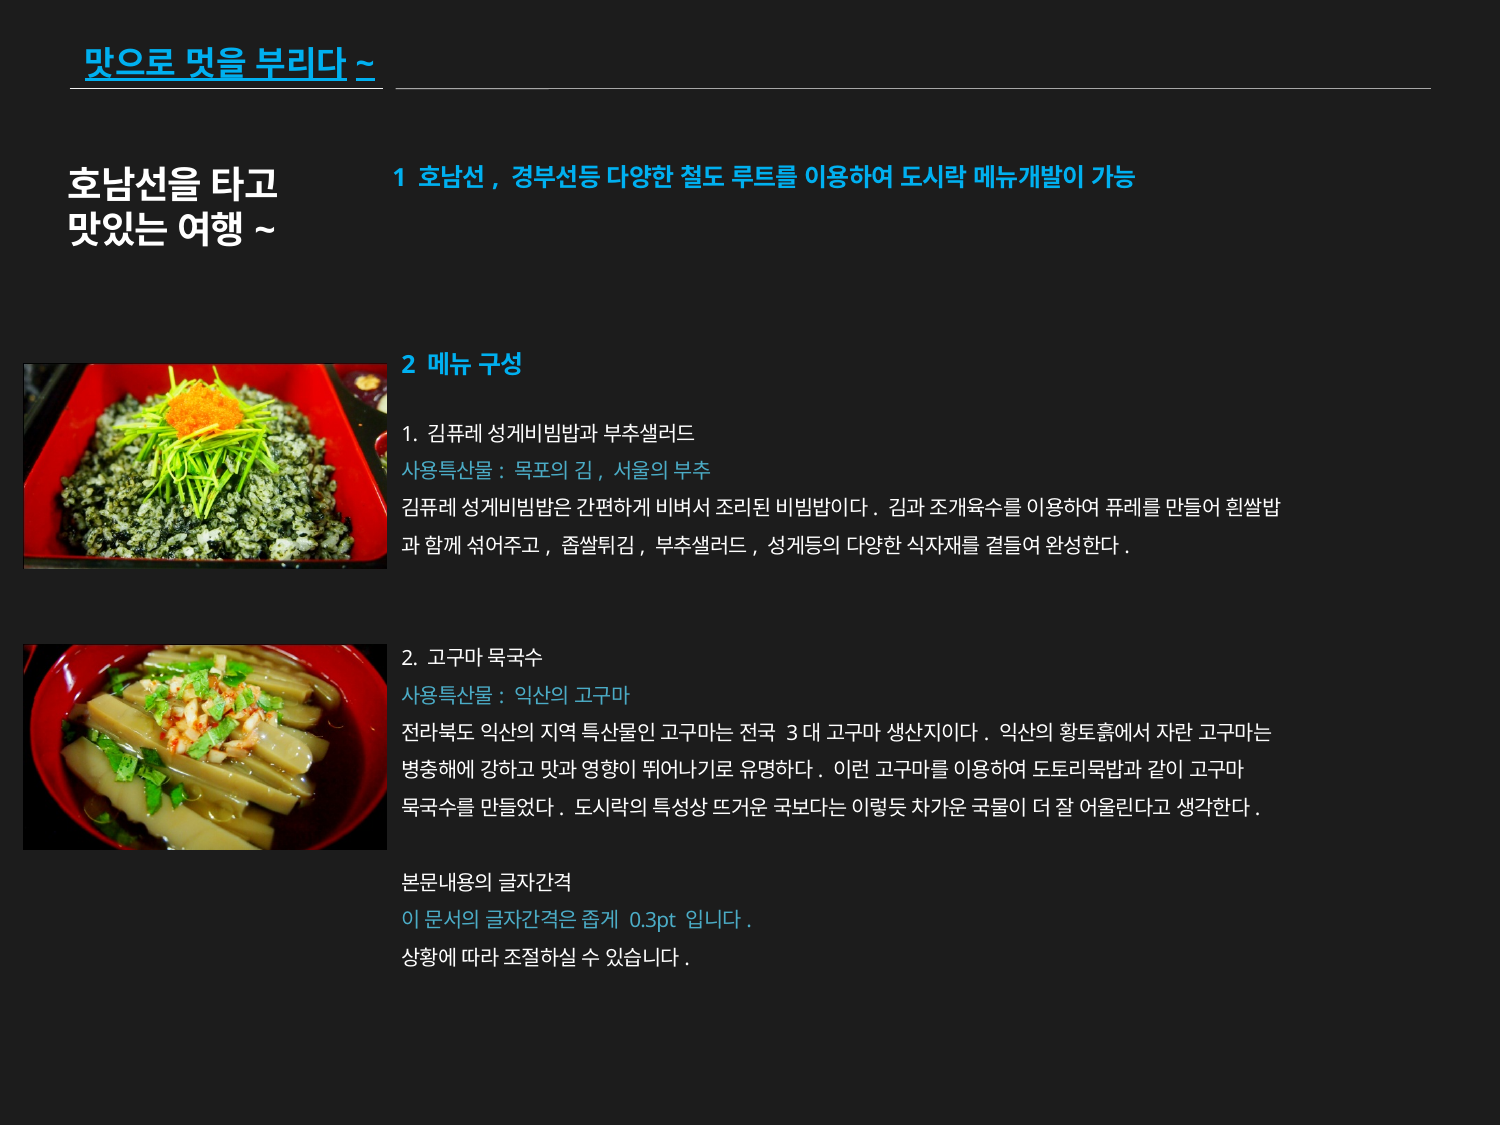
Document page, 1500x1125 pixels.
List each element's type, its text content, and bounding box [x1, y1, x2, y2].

text_box 1 호남선, 경부선등 다양한 철도 루트를 이용하여 도시락 메뉴개발이 가능 [384, 154, 1254, 199]
text_box 2 메뉴 구성 [386, 341, 954, 375]
text_box 맛으로 멋을 부리다~ [70, 35, 614, 90]
text_box 1. 김퓨레 성게비빔밥과 부추샐러드 사용특산물: 목포의 김, 서울의 부추 김퓨레 성게비빔밥은 간편하게 비벼서 조리된 비빔밥이다. 김과 조개육수를 이용하여 퓨레를 만들어 흰쌀밥 과 함께 섞어주고, 좁쌀튀김, 부추샐러드, 성게등의 다양한 식자재를 곁들여 완성한다. 2. 고구마 묵국수 사용특산물: 익산의 고구마 전라북도 익산의 지역 특산물인 고구마는 전국 3대 고구마 생산지이다. 익산의 황토흙에서 자란 고구마는 병충해에 강하고 맛과 영향이 뛰어나기로 유명하다. 이런 고구마를 이용하여 도토리묵밥과 같이 고구마 묵국수를 만들었다. 도시락의 특성상 뜨거운 국보다는 이렇듯 차가운 국물이 더 잘 어울린다고 생각한다. 본문내용의 글자간격 이 문서의 글자간격은 좁게 0.3pt 입니다. 상황에 따라 조절하실 수 있습니다. [386, 375, 1332, 977]
picture [23, 644, 387, 850]
title 호남선을 타고 맛있는 여행~ [52, 153, 384, 361]
picture [23, 363, 387, 569]
